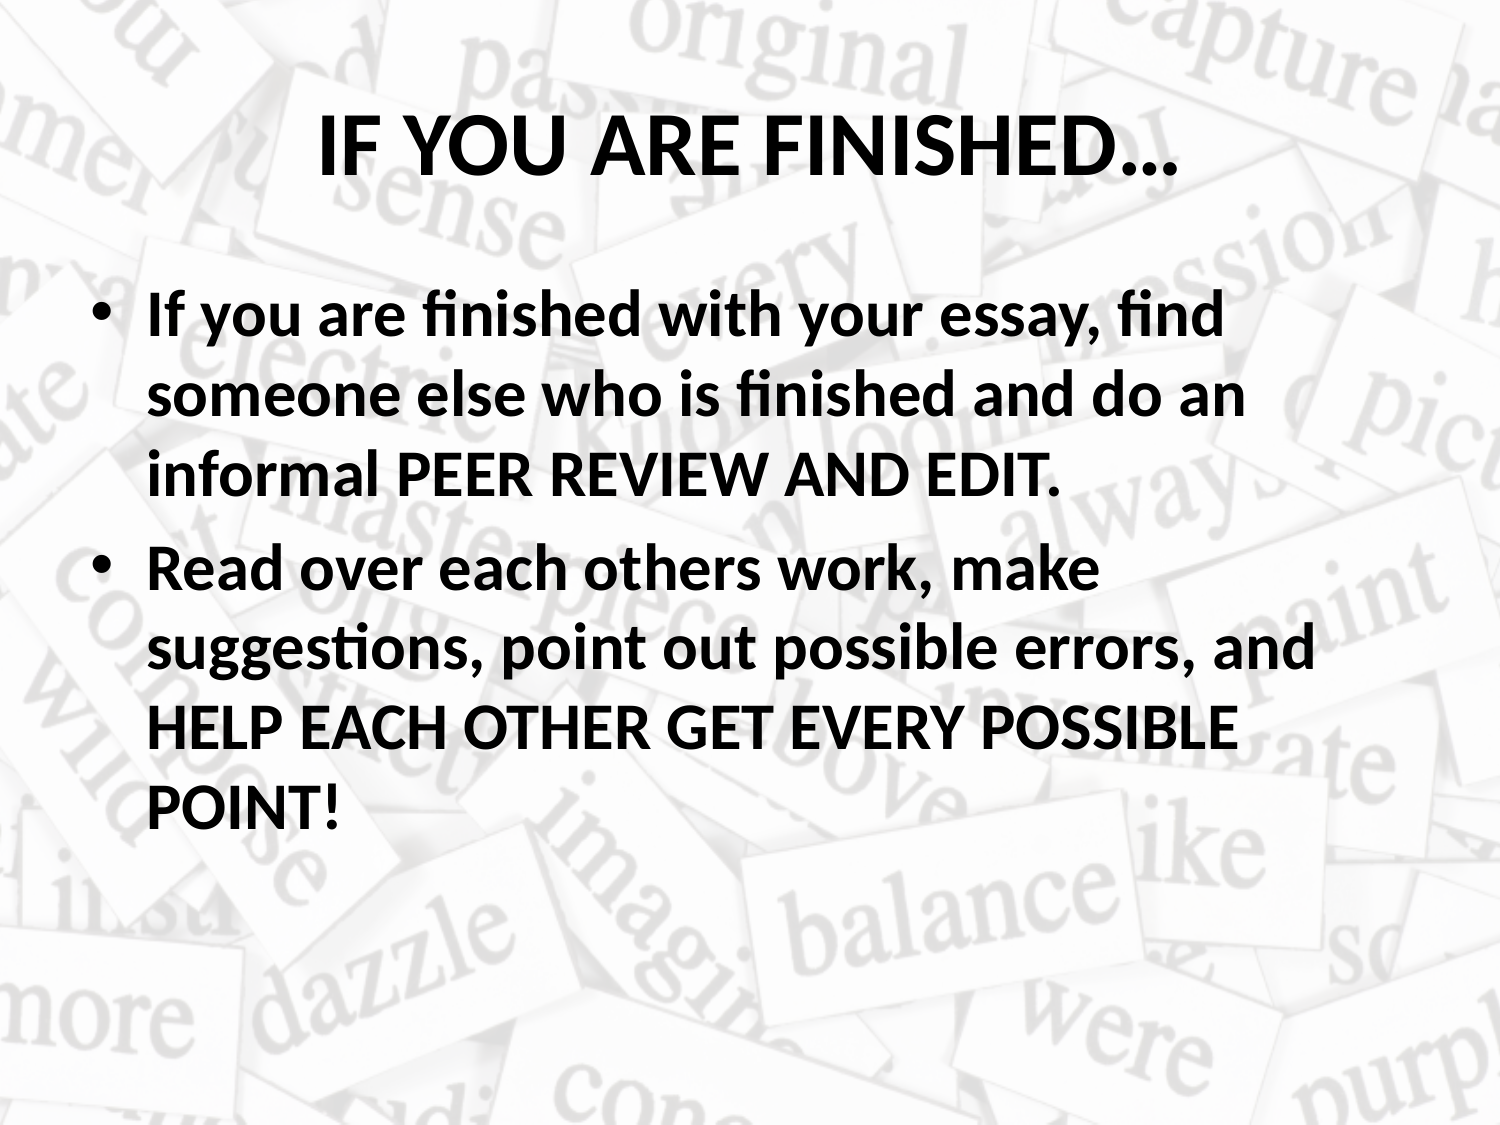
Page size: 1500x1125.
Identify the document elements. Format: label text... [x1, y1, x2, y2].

list If you are finished with your essay, find someone else who is finished and do an informal PEER REVIEW AND EDIT. Read over each others work, make suggestions, point out possible errors, and HELP EACH OTHER GET EVERY POSSIBLE POINT! [75, 262, 1425, 1005]
title IF YOU ARE FINISHED… [75, 45, 1425, 233]
